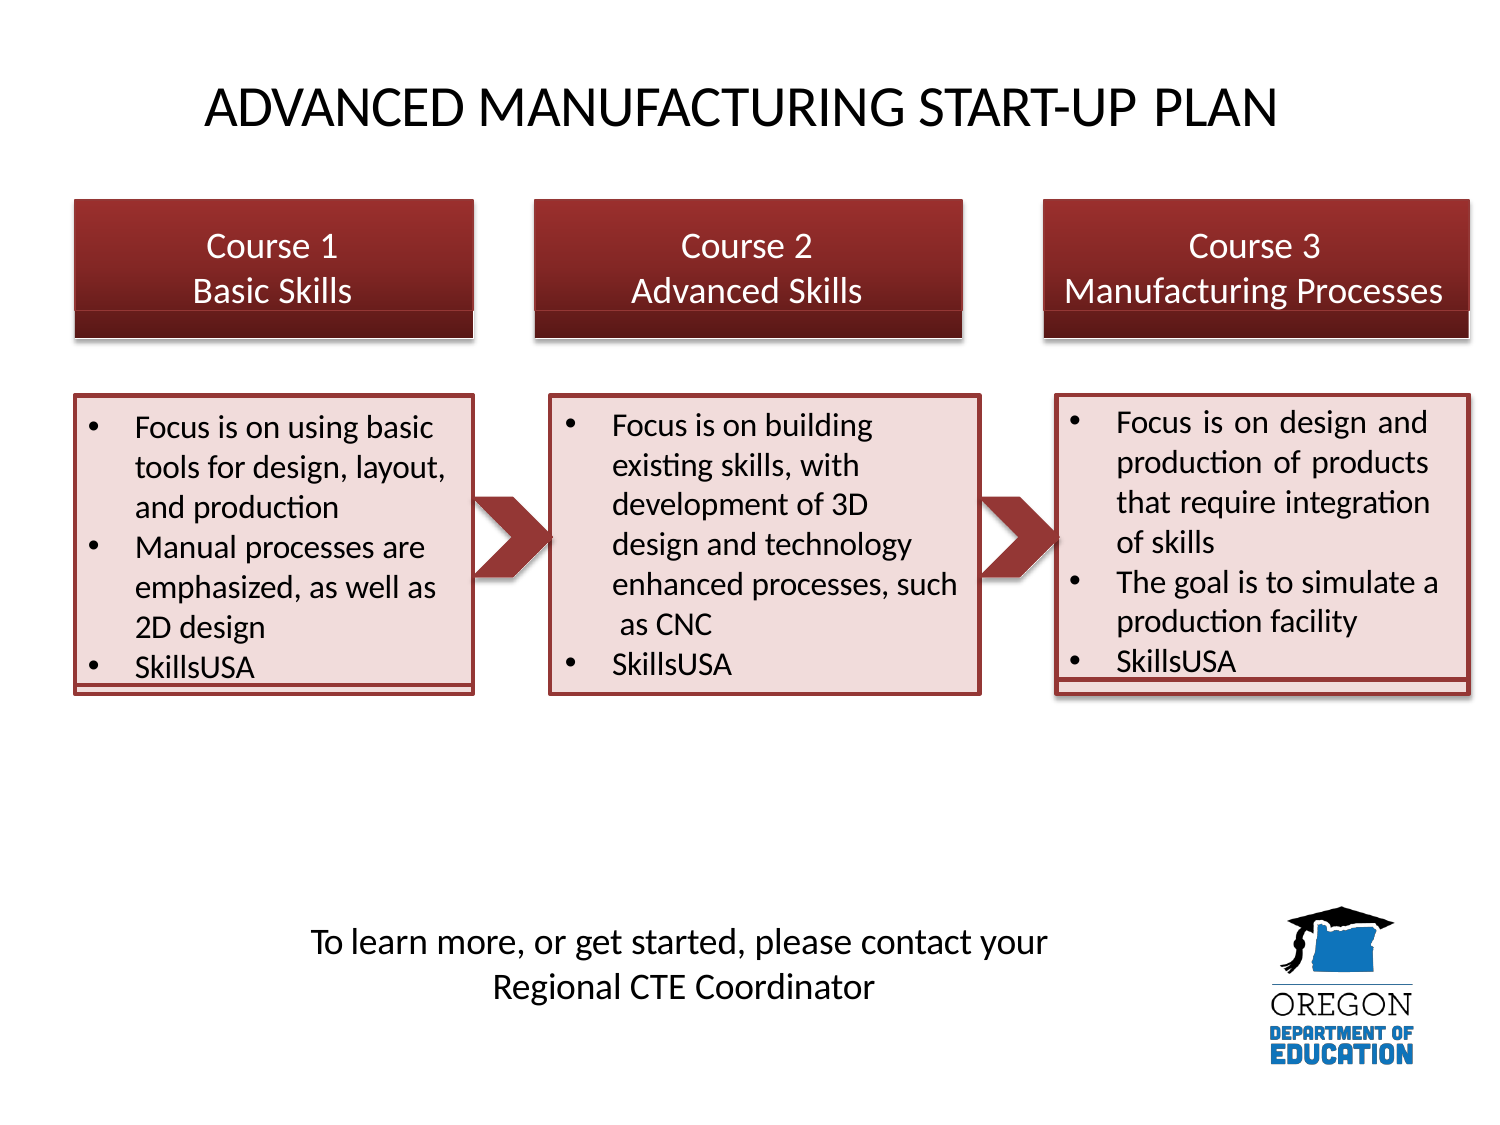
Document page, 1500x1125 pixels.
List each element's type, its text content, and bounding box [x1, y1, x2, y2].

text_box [66, 195, 1487, 1104]
title ADVANCED MANUFACTURING START-UP PLAN [125, 67, 1375, 193]
